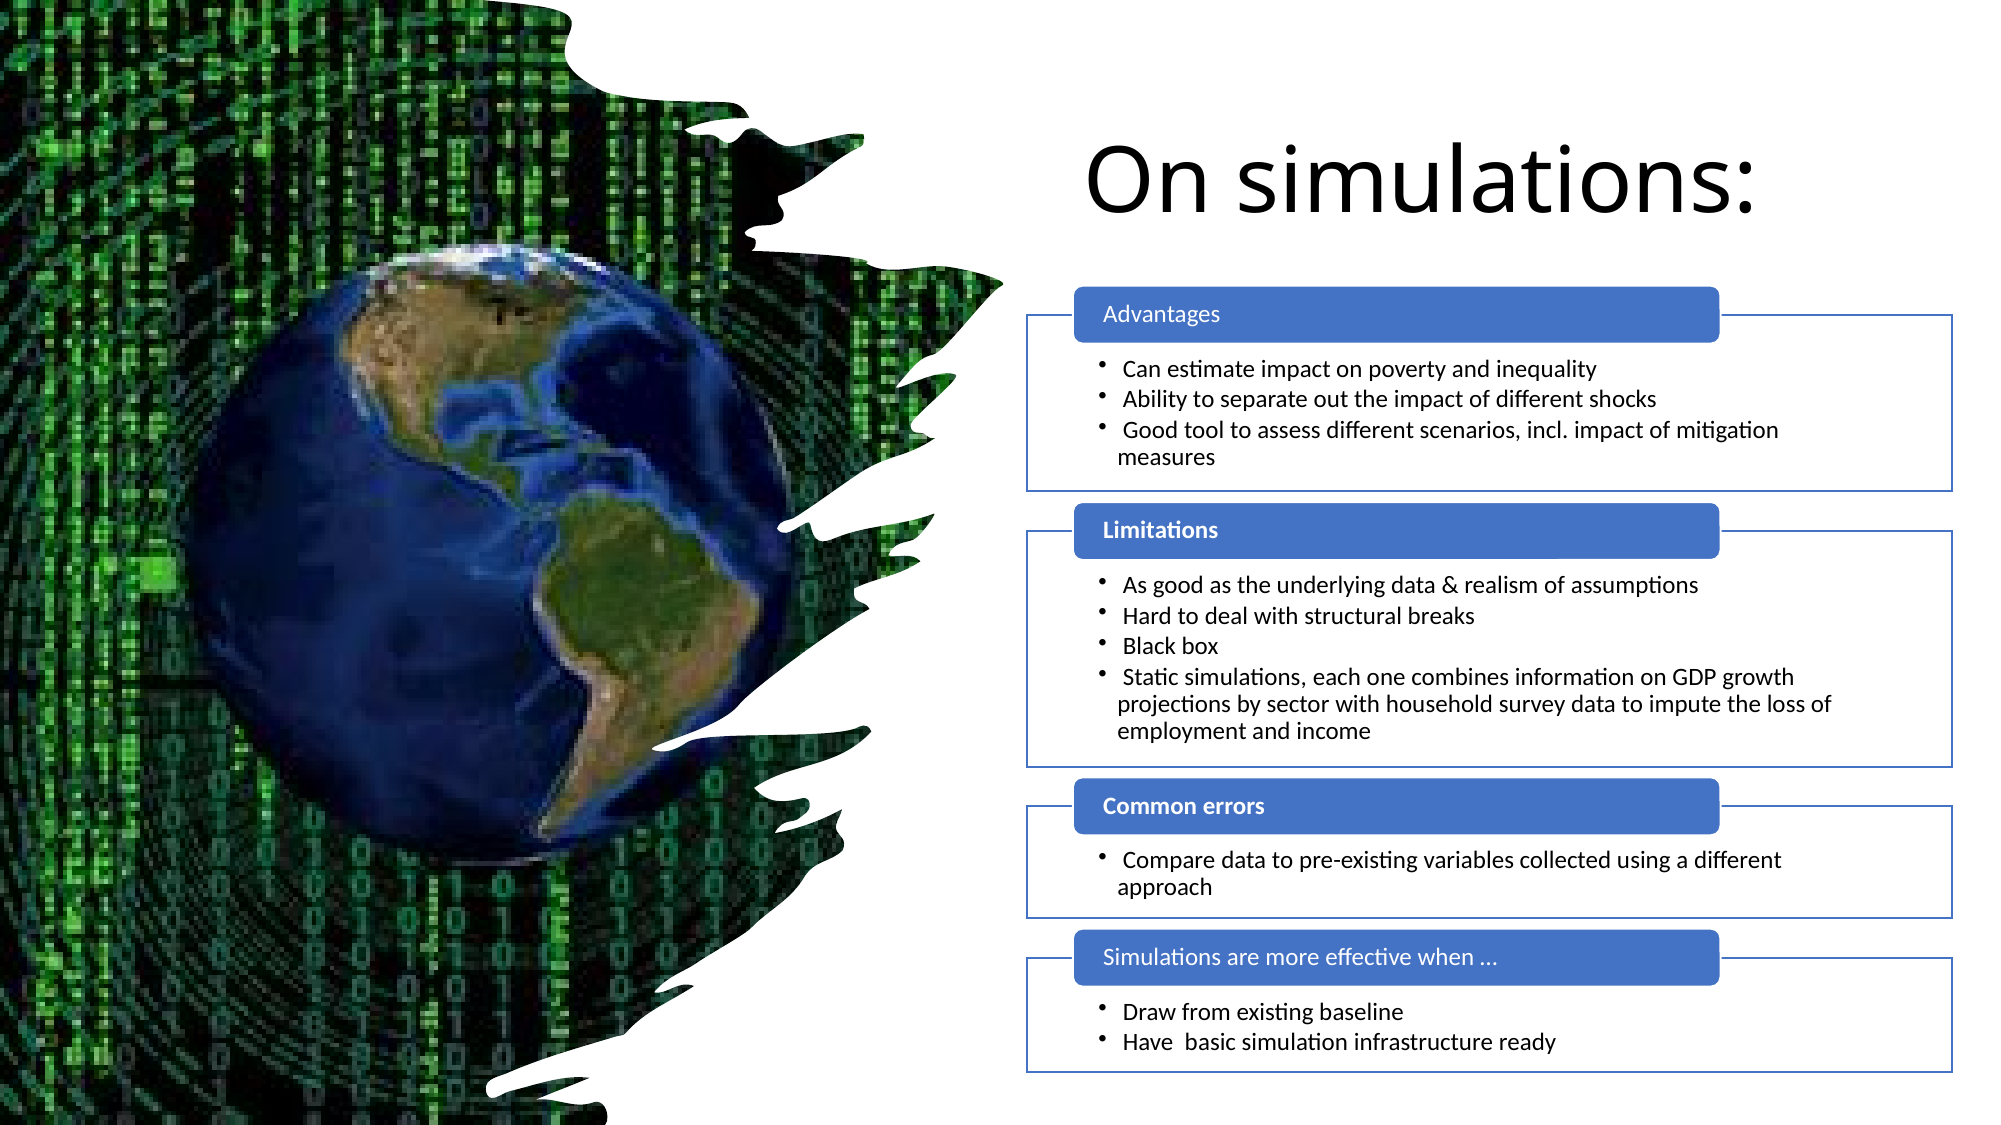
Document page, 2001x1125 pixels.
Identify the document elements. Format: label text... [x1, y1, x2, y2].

picture [0, 0, 1004, 1125]
text_box [1004, 0, 2000, 1125]
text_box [1026, 282, 1952, 1076]
title On simulations: [1068, 34, 1863, 282]
